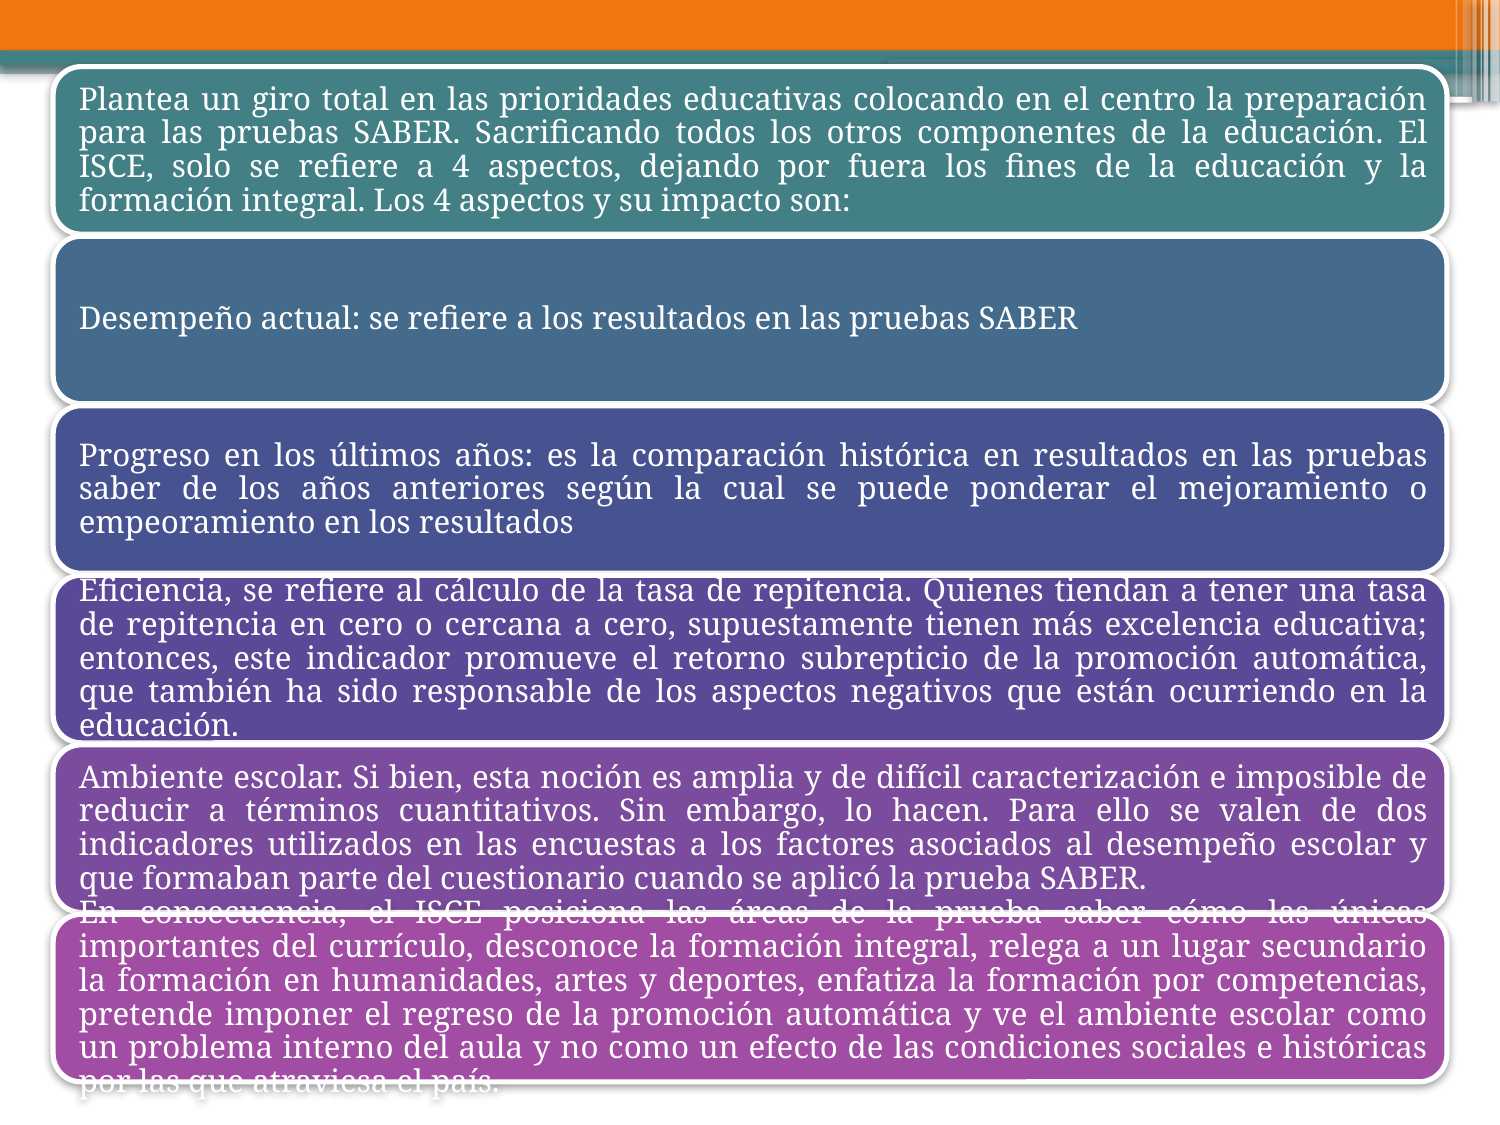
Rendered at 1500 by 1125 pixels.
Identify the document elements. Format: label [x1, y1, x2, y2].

list [52, 66, 1448, 1083]
